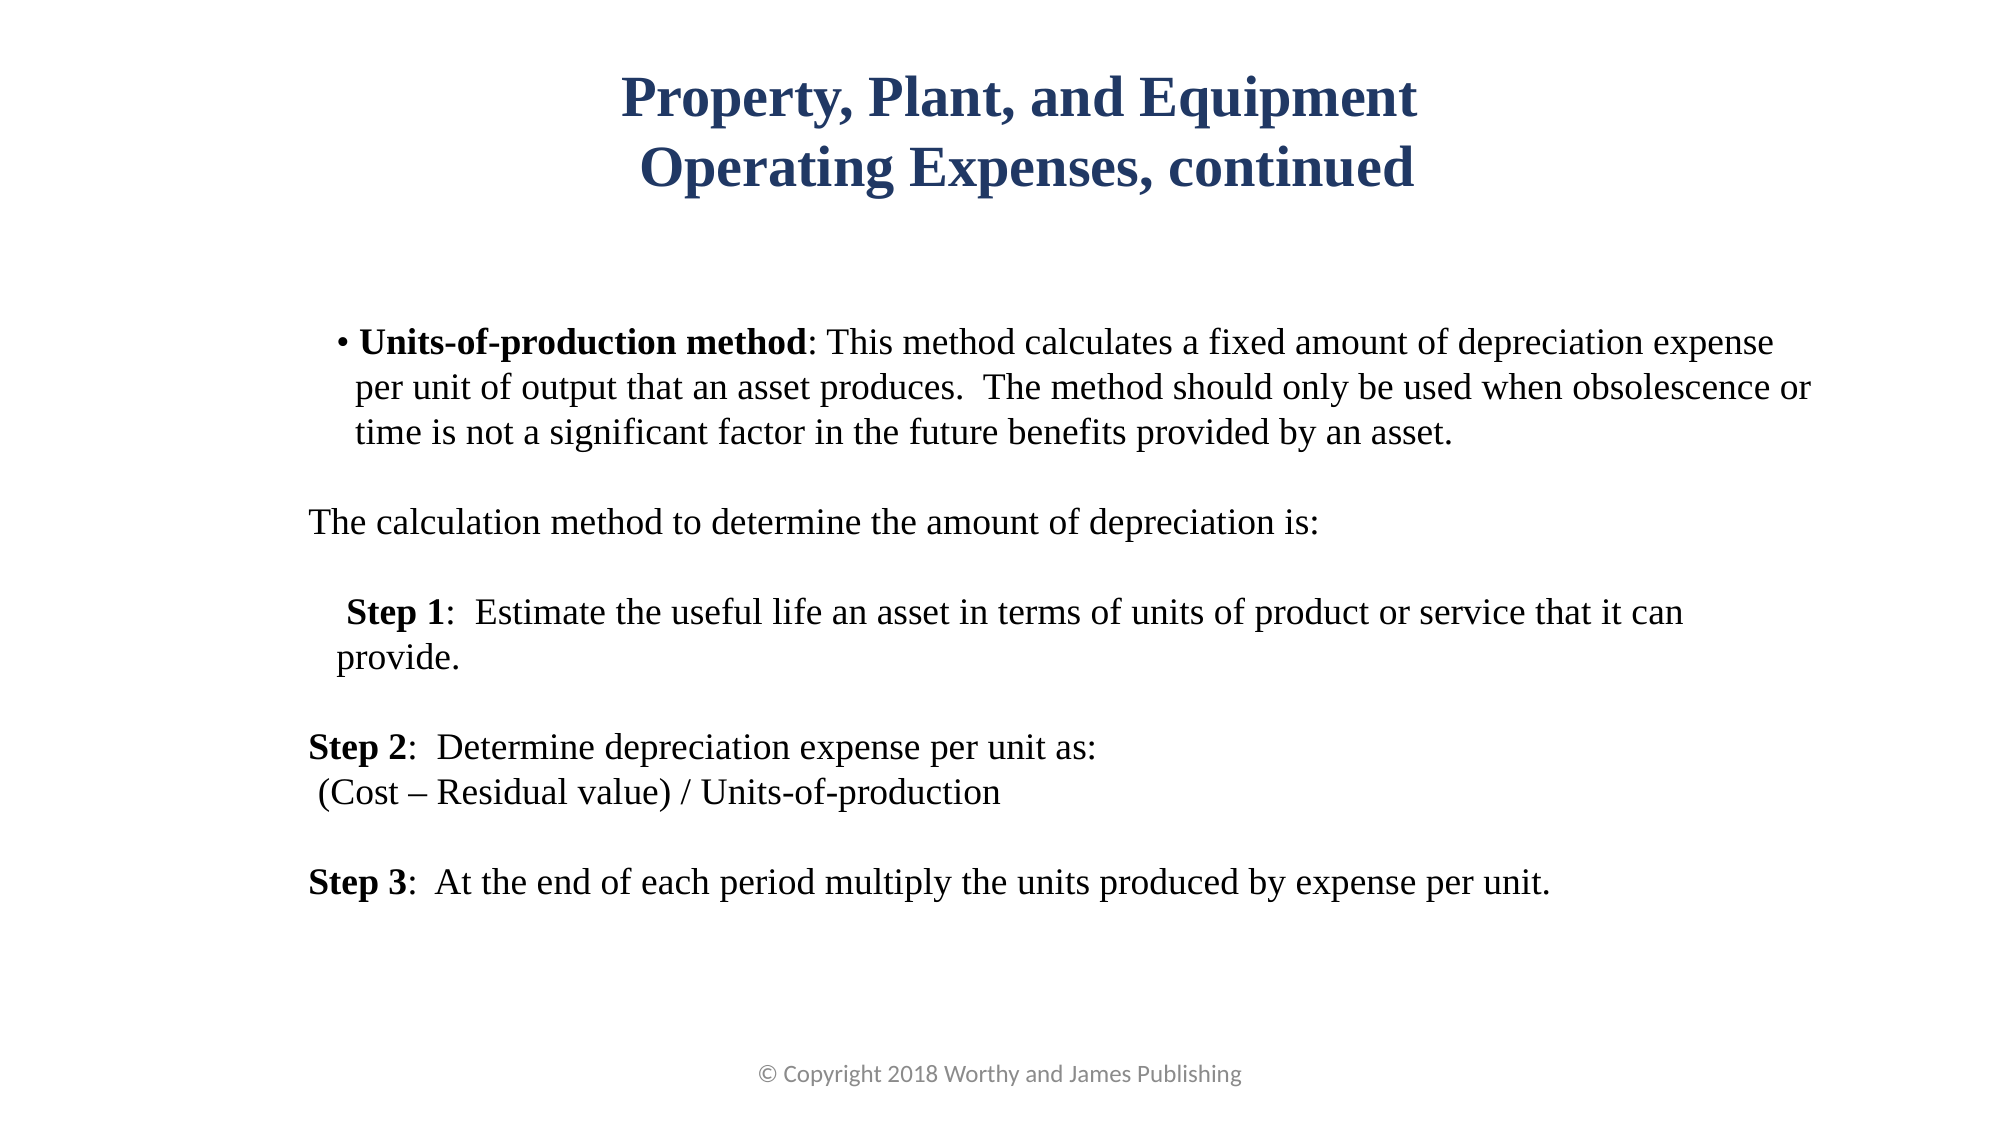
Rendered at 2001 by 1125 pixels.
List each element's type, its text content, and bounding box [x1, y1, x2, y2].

text_box Property, Plant, and Equipment Operating Expenses, continued [527, 51, 1528, 206]
footer © Copyright 2018 Worthy and James Publishing [662, 1042, 1338, 1103]
text_box • Units-of-production method: This method calculates a fixed amount of depreciation expense per unit of output that an asset produces. The method should only be used when obsolescence or time is not a significant factor in the future benefits provided by an asset. The calculation method to determine the amount of depreciation is: Step 1: Estimate the useful life an asset in terms of units of product or service that it can provide. Step 2: Determine depreciation expense per unit as: (Cost – Residual value) / Units-of-production Step 3: At the end of each period multiply the units produced by expense per unit. [293, 309, 1831, 1000]
